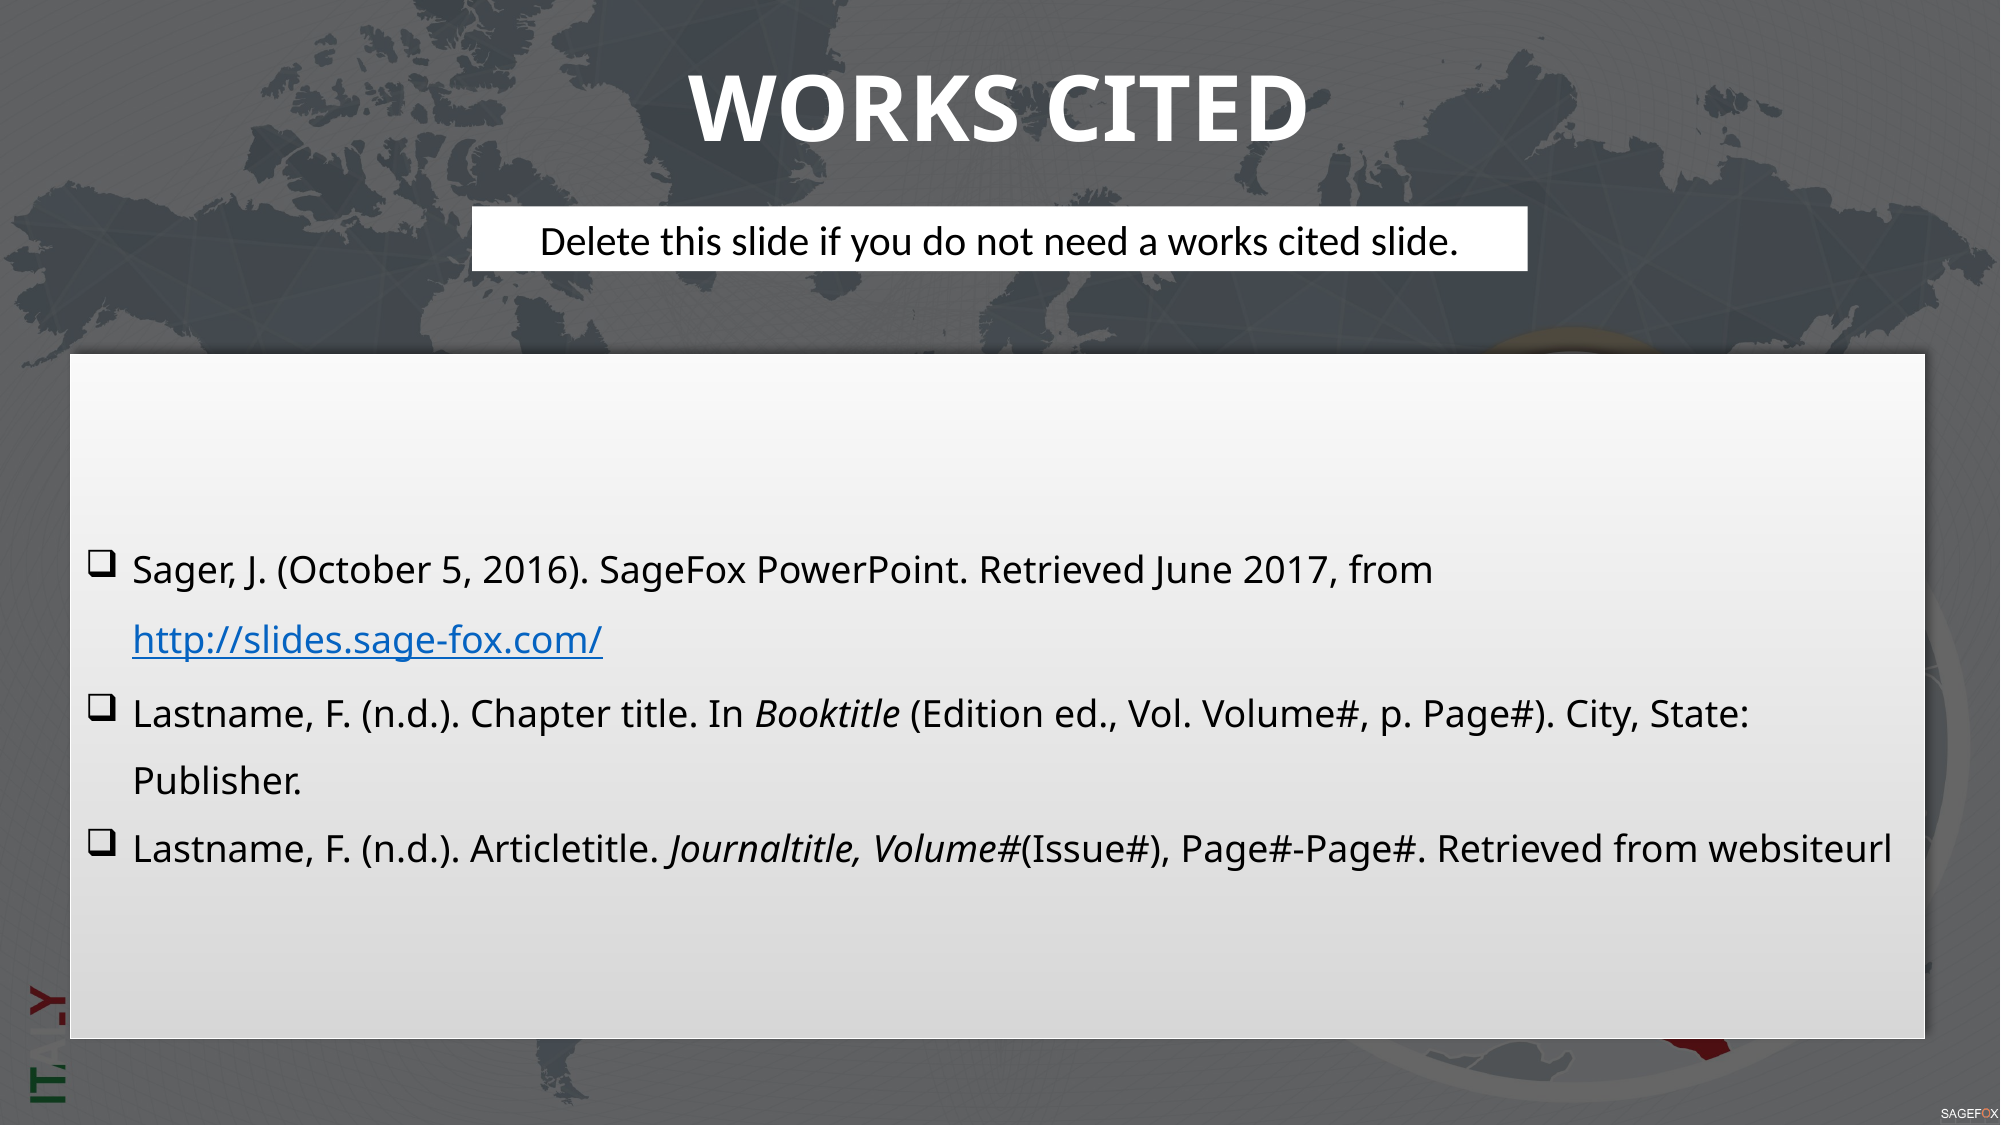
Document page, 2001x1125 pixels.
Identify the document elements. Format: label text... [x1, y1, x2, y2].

text_box Delete this slide if you do not need a works cited slide. [472, 206, 1528, 272]
picture [0, 0, 2001, 1125]
text_box Sager, J. (October 5, 2016). SageFox PowerPoint. Retrieved June 2017, from http://slides.sage-fox.com/ Lastname, F. (n.d.). Chapter title. In Booktitle (Edition ed., Vol. Volume#, p. Page#). City, State: Publisher. Lastname, F. (n.d.). Articletitle. Journaltitle, Volume#(Issue#), Page#-Page#. Retrieved from websiteurl [70, 354, 1925, 1039]
text_box WORKS CITED [548, 42, 1452, 167]
